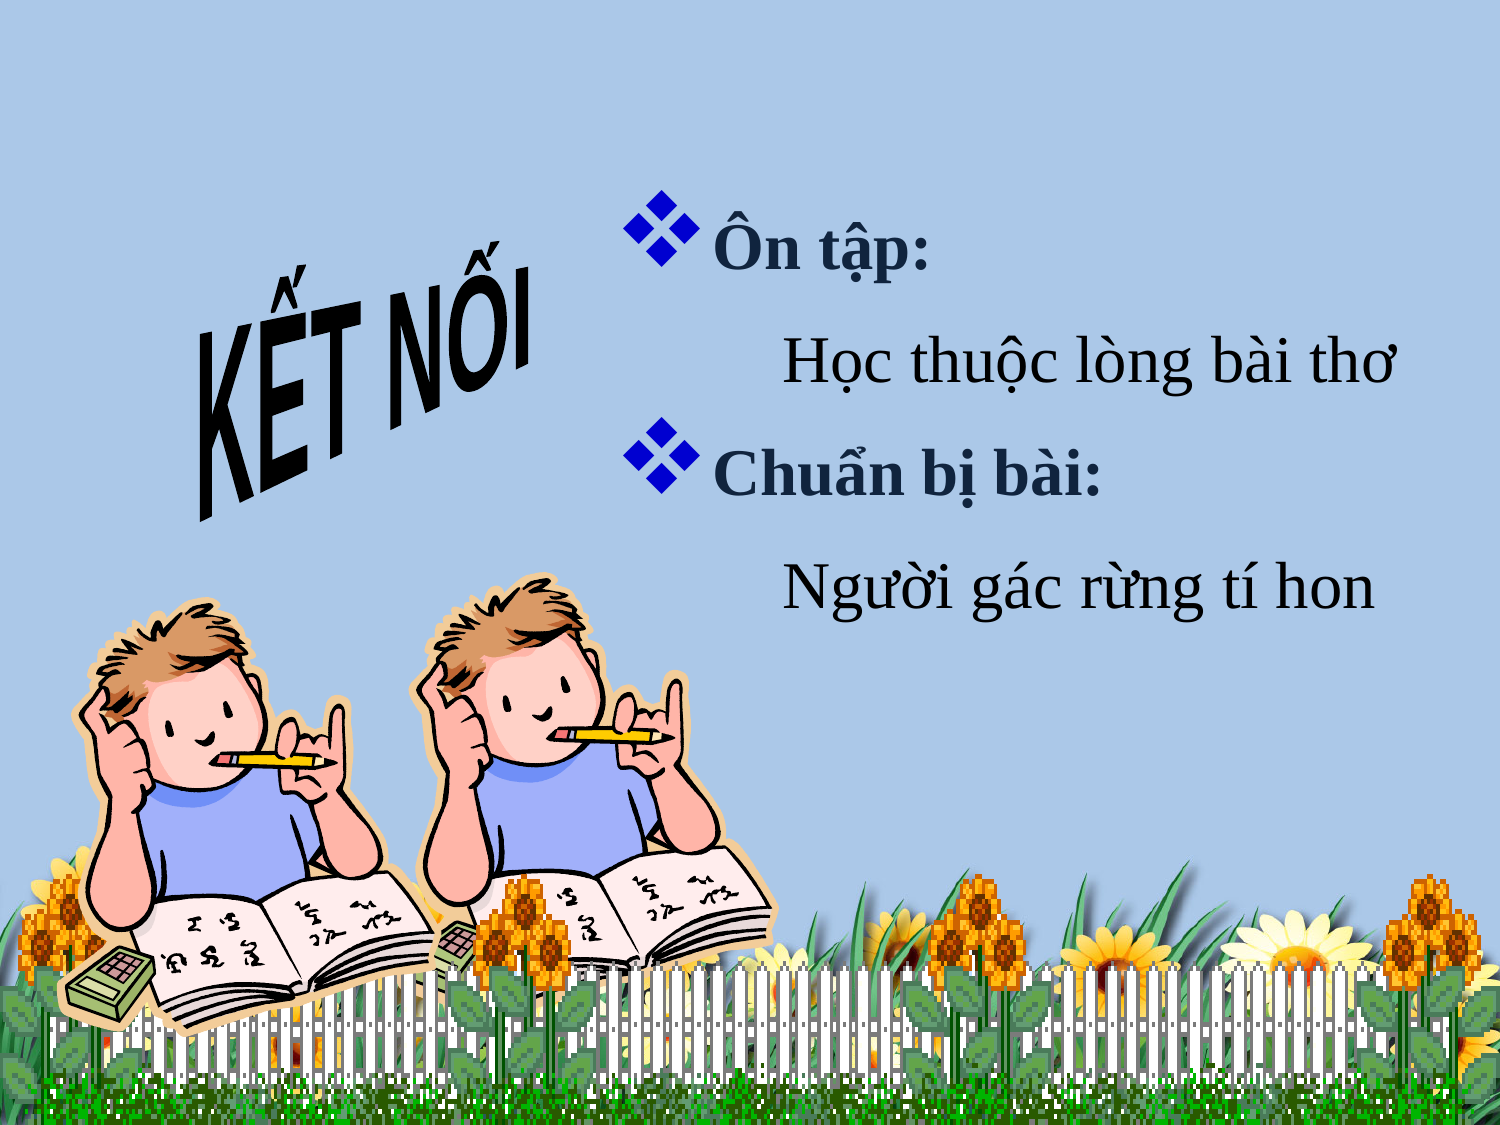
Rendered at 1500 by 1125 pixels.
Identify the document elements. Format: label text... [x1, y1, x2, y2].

text_box Ôn tập: Học thuộc lòng bài thơ Chuẩn bị bài: Người gác rừng tí hon [600, 81, 1450, 630]
picture [0, 0, 1500, 1125]
